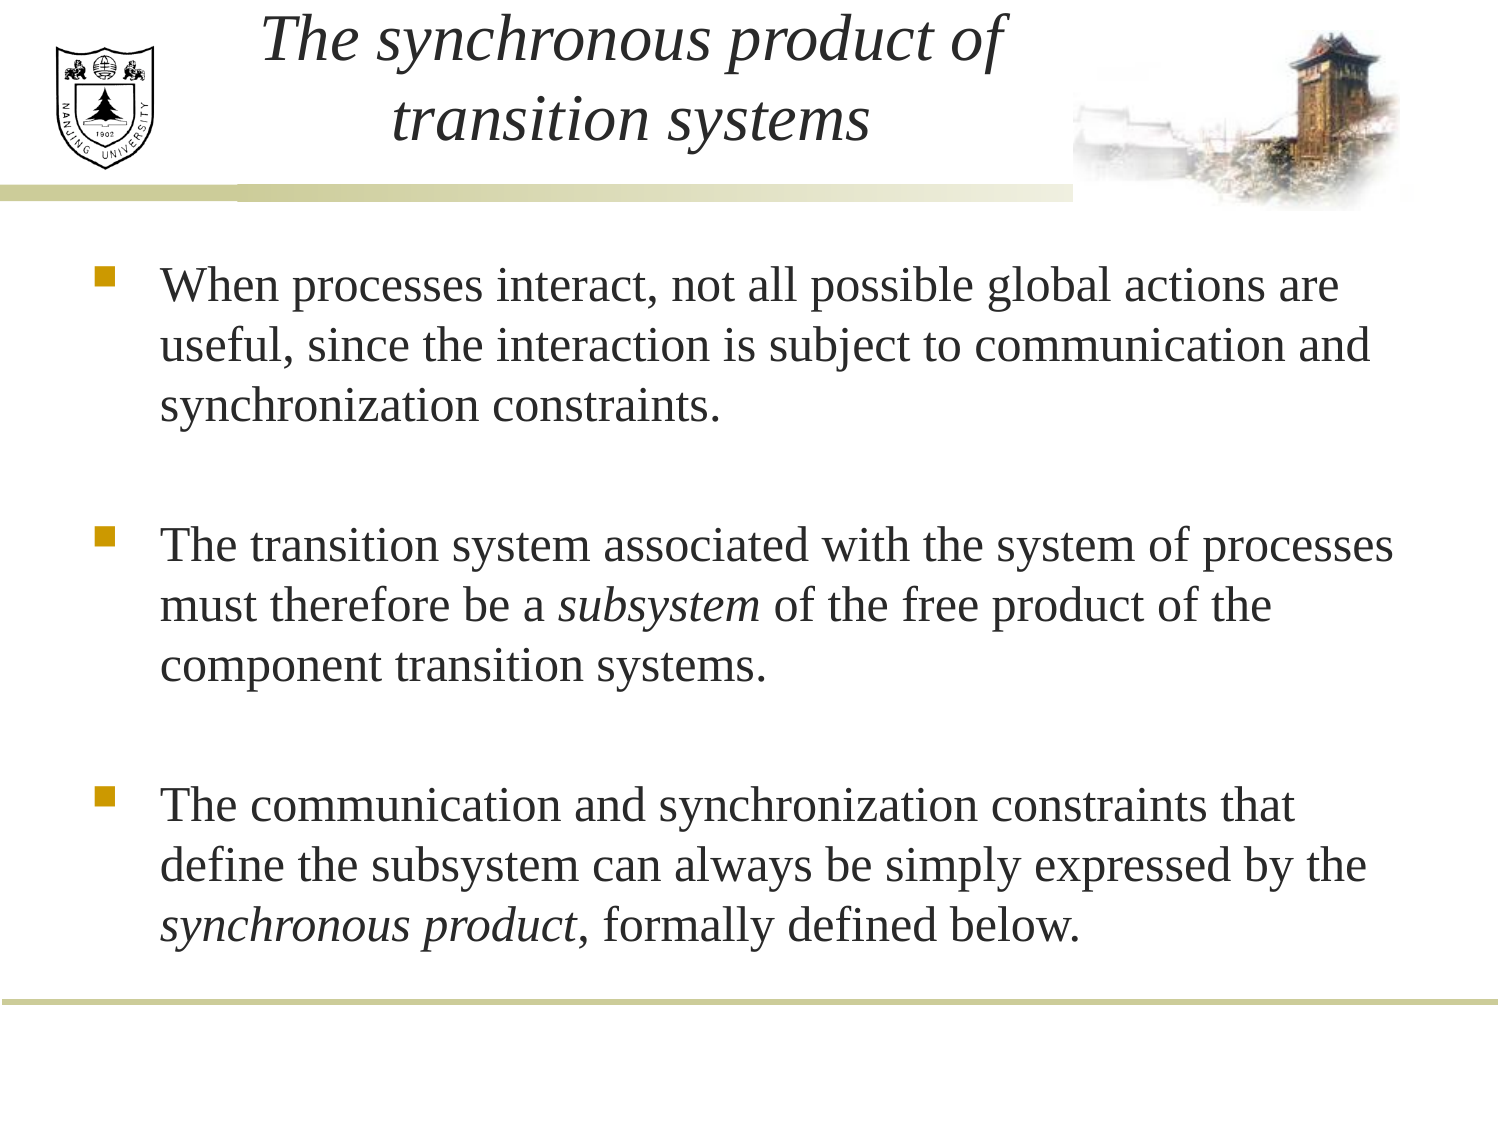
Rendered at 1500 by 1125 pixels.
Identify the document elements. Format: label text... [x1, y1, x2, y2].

list When processes interact, not all possible global actions are useful, since the interaction is subject to communication and synchronization constraints. The transition system associated with the system of processes must therefore be a subsystem of the free product of the component transition systems. The communication and synchronization constraints that define the subsystem can always be simply expressed by the synchronous product, formally defined below. [76, 243, 1413, 965]
picture [2, 999, 1498, 1005]
picture [1073, 30, 1400, 211]
title The synchronous product of transition systems [170, 66, 1093, 162]
picture [50, 42, 160, 173]
